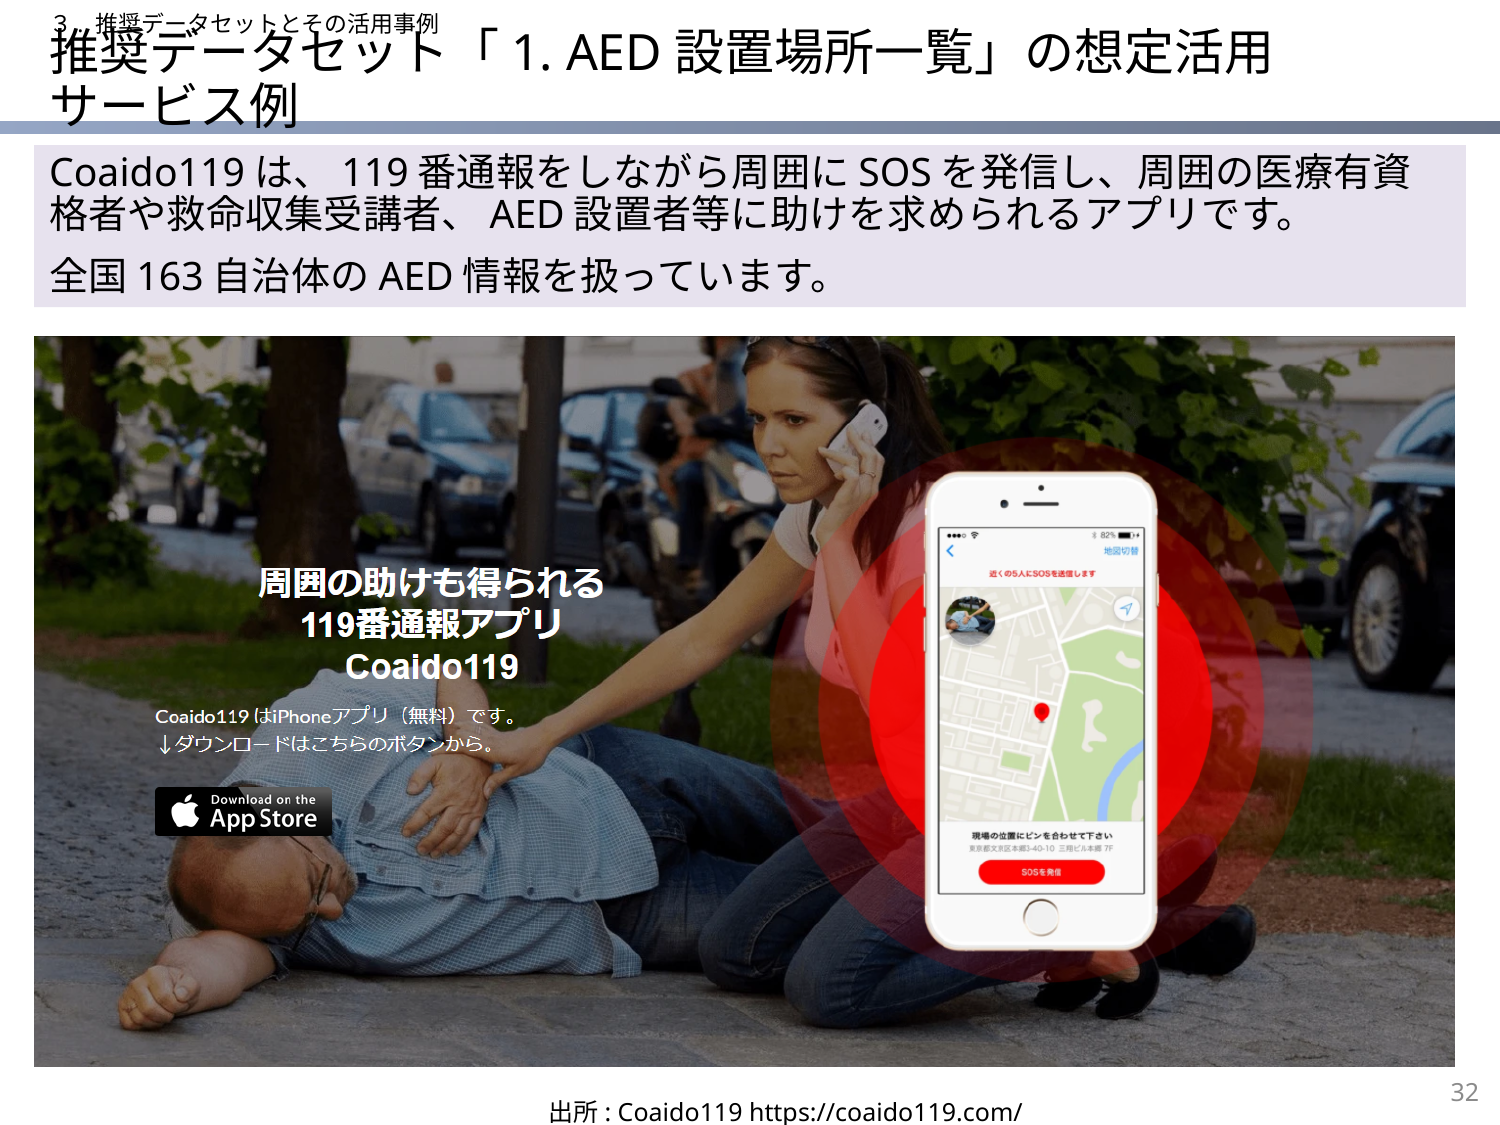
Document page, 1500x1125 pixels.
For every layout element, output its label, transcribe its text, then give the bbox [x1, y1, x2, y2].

text_box 出所: Coaido119 https://coaido119.com/ [533, 1088, 1039, 1125]
list Coaido119は、119番通報をしながら周囲にSOSを発信し、周囲の医療有資格者や救命収集受講者、AED設置者等に助けを求められるアプリです。 全国163自治体のAED情報を扱っています。 [34, 145, 1466, 308]
list ３. 推奨データセットとその活用事例 [34, 4, 1271, 41]
picture [34, 335, 1455, 1071]
title 推奨データセット「1. AED設置場所一覧」の想定活用サービス例 [34, 46, 1369, 116]
